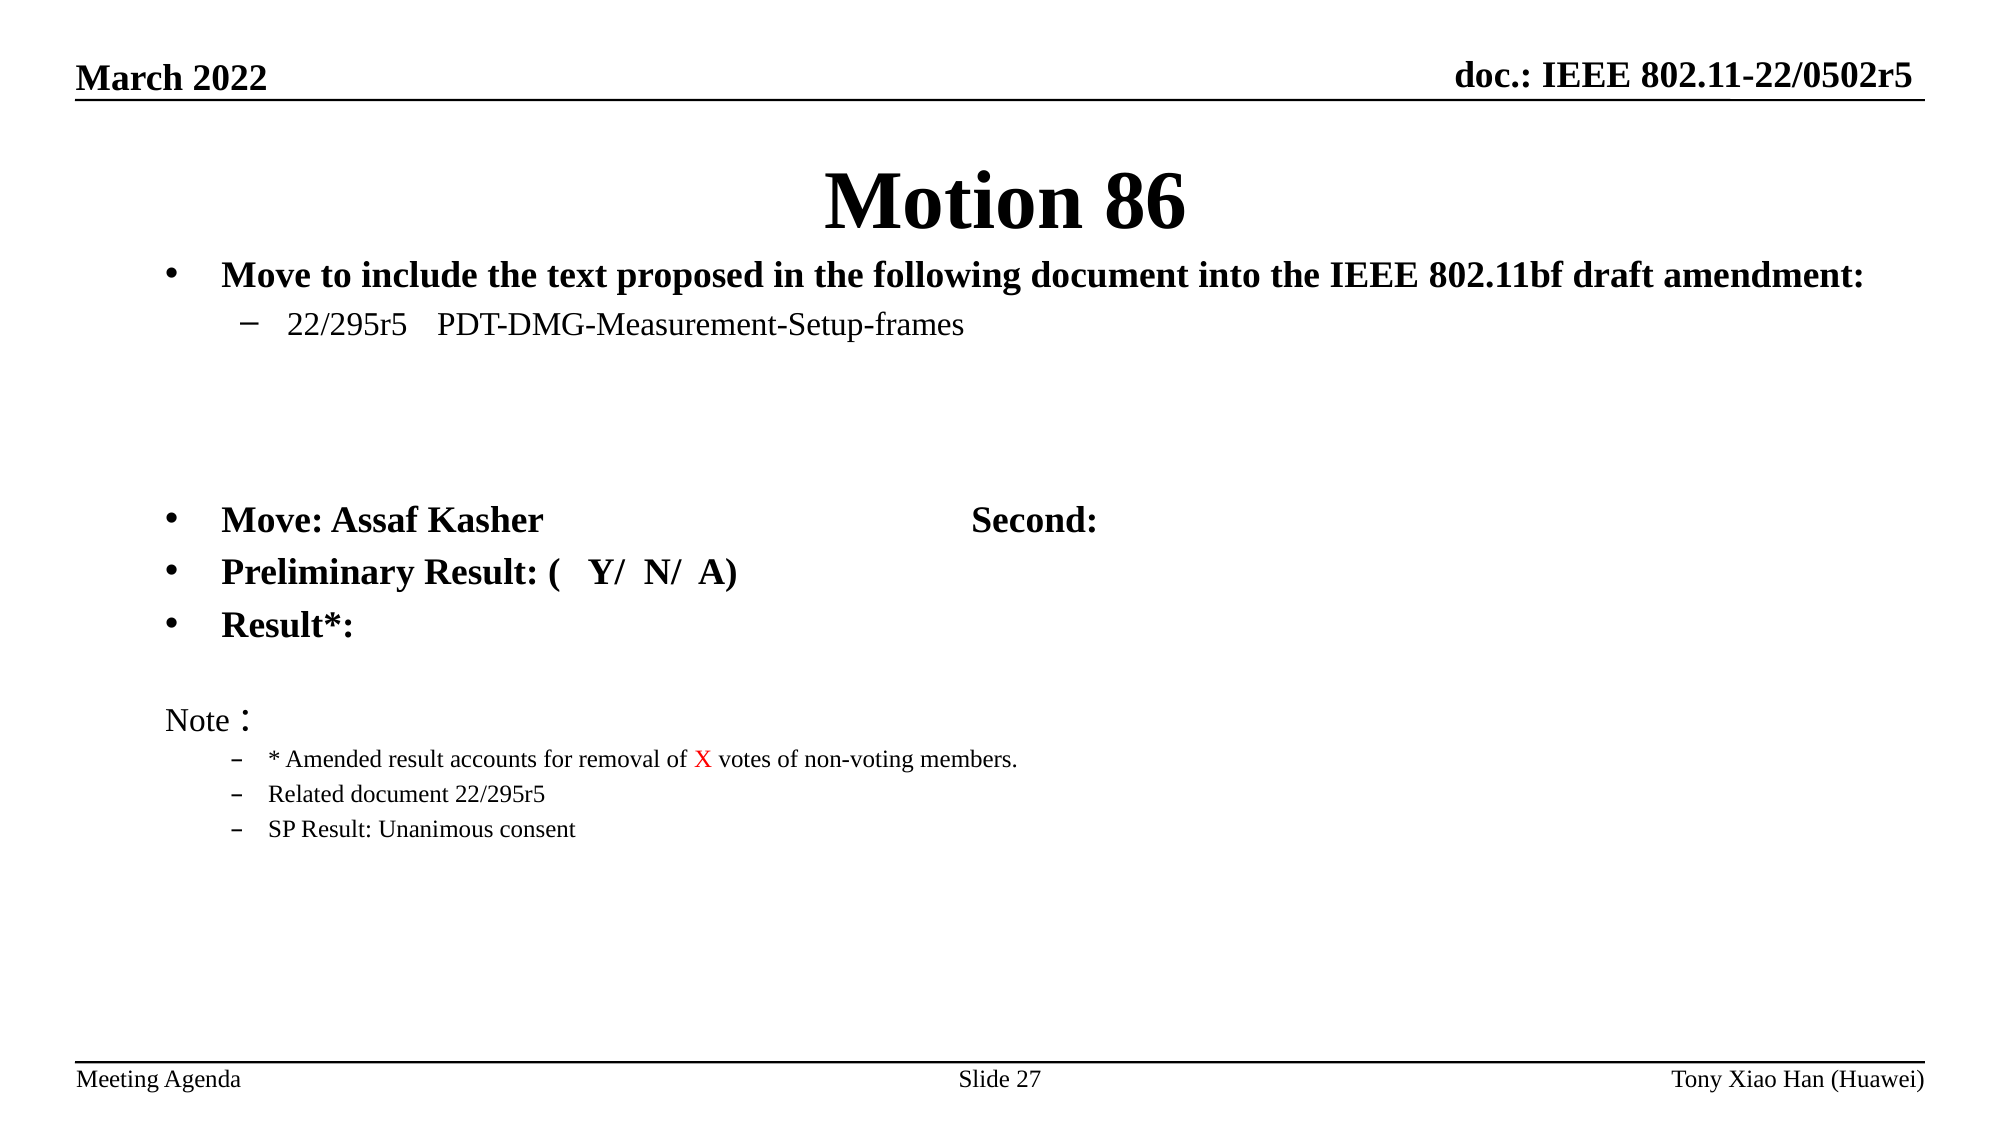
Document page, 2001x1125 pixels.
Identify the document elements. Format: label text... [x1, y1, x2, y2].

text_box Motion 86 [368, 137, 1644, 212]
text_box Move to include the text proposed in the following document into the IEEE 802.11bf draft amendment: 22/295r5 PDT-DMG-Measurement-Setup-frames Move: Assaf Kasher Second: Preliminary Result: ( Y/ N/ A) Result*: Note： * Amended result accounts for removal of X votes of non-voting members. Related document 22/295r5 SP Result: Unanimous consent [150, 212, 1900, 900]
